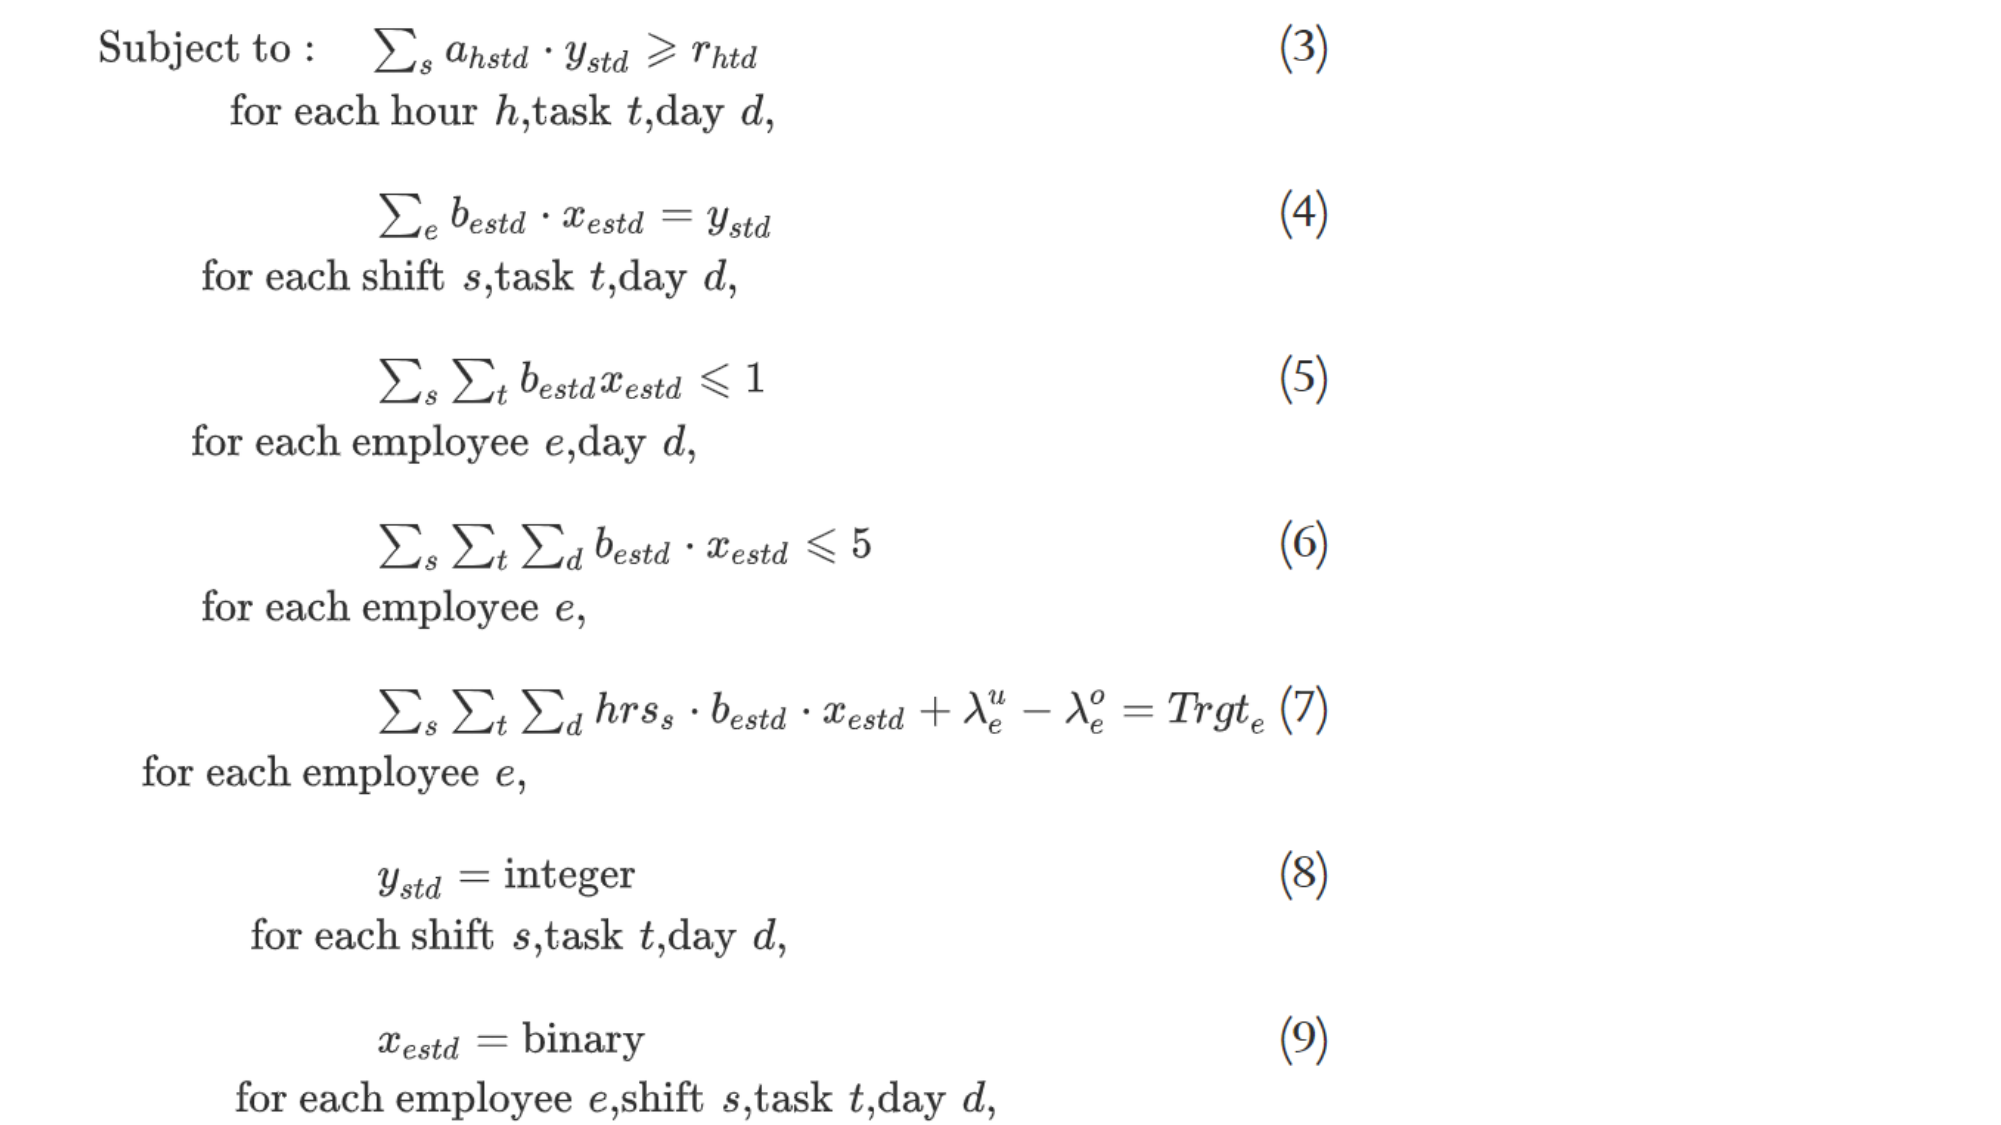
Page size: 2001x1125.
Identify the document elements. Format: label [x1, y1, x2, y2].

picture [73, 0, 1355, 1125]
